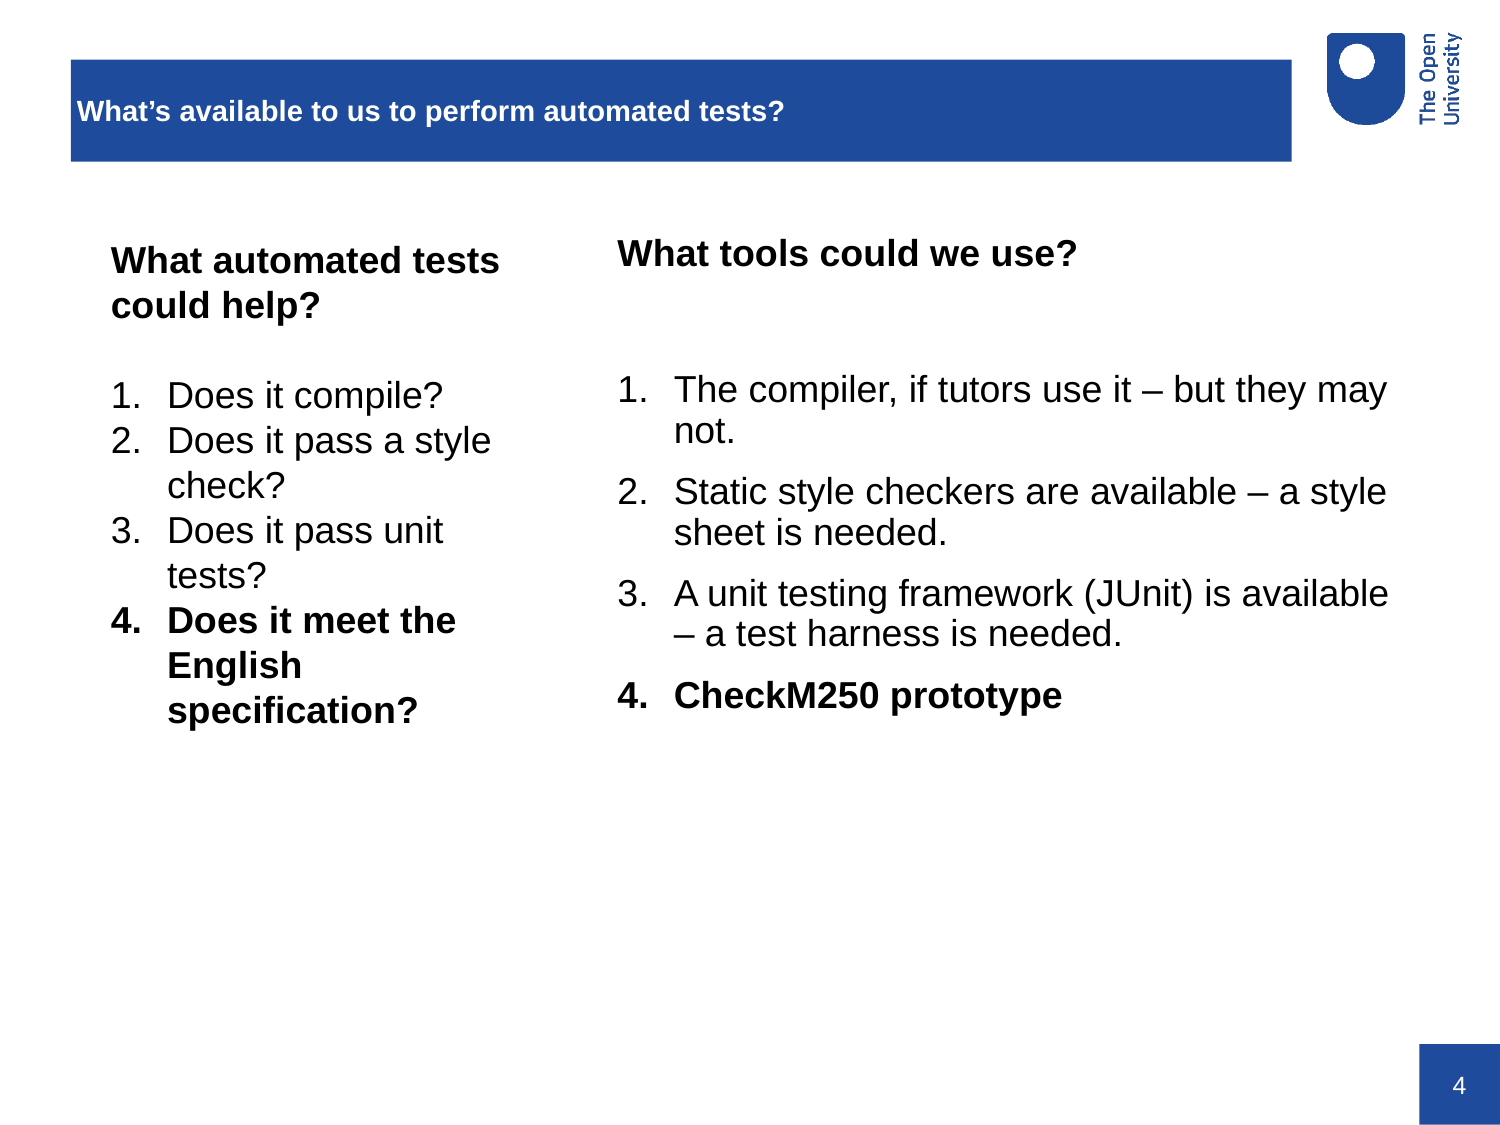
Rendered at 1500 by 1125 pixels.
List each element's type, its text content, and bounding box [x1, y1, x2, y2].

text_box What automated tests could help? Does it compile? Does it pass a style check? Does it pass unit tests? Does it meet the English specification? [96, 228, 528, 784]
title What’s available to us to perform automated tests? [70, 59, 1292, 162]
picture [1327, 32, 1462, 125]
list What tools could we use? The compiler, if tutors use it – but they may not. Static style checkers are available – a style sheet is needed. A unit testing framework (JUnit) is available – a test harness is needed. CheckM250 prototype [611, 228, 1420, 1045]
